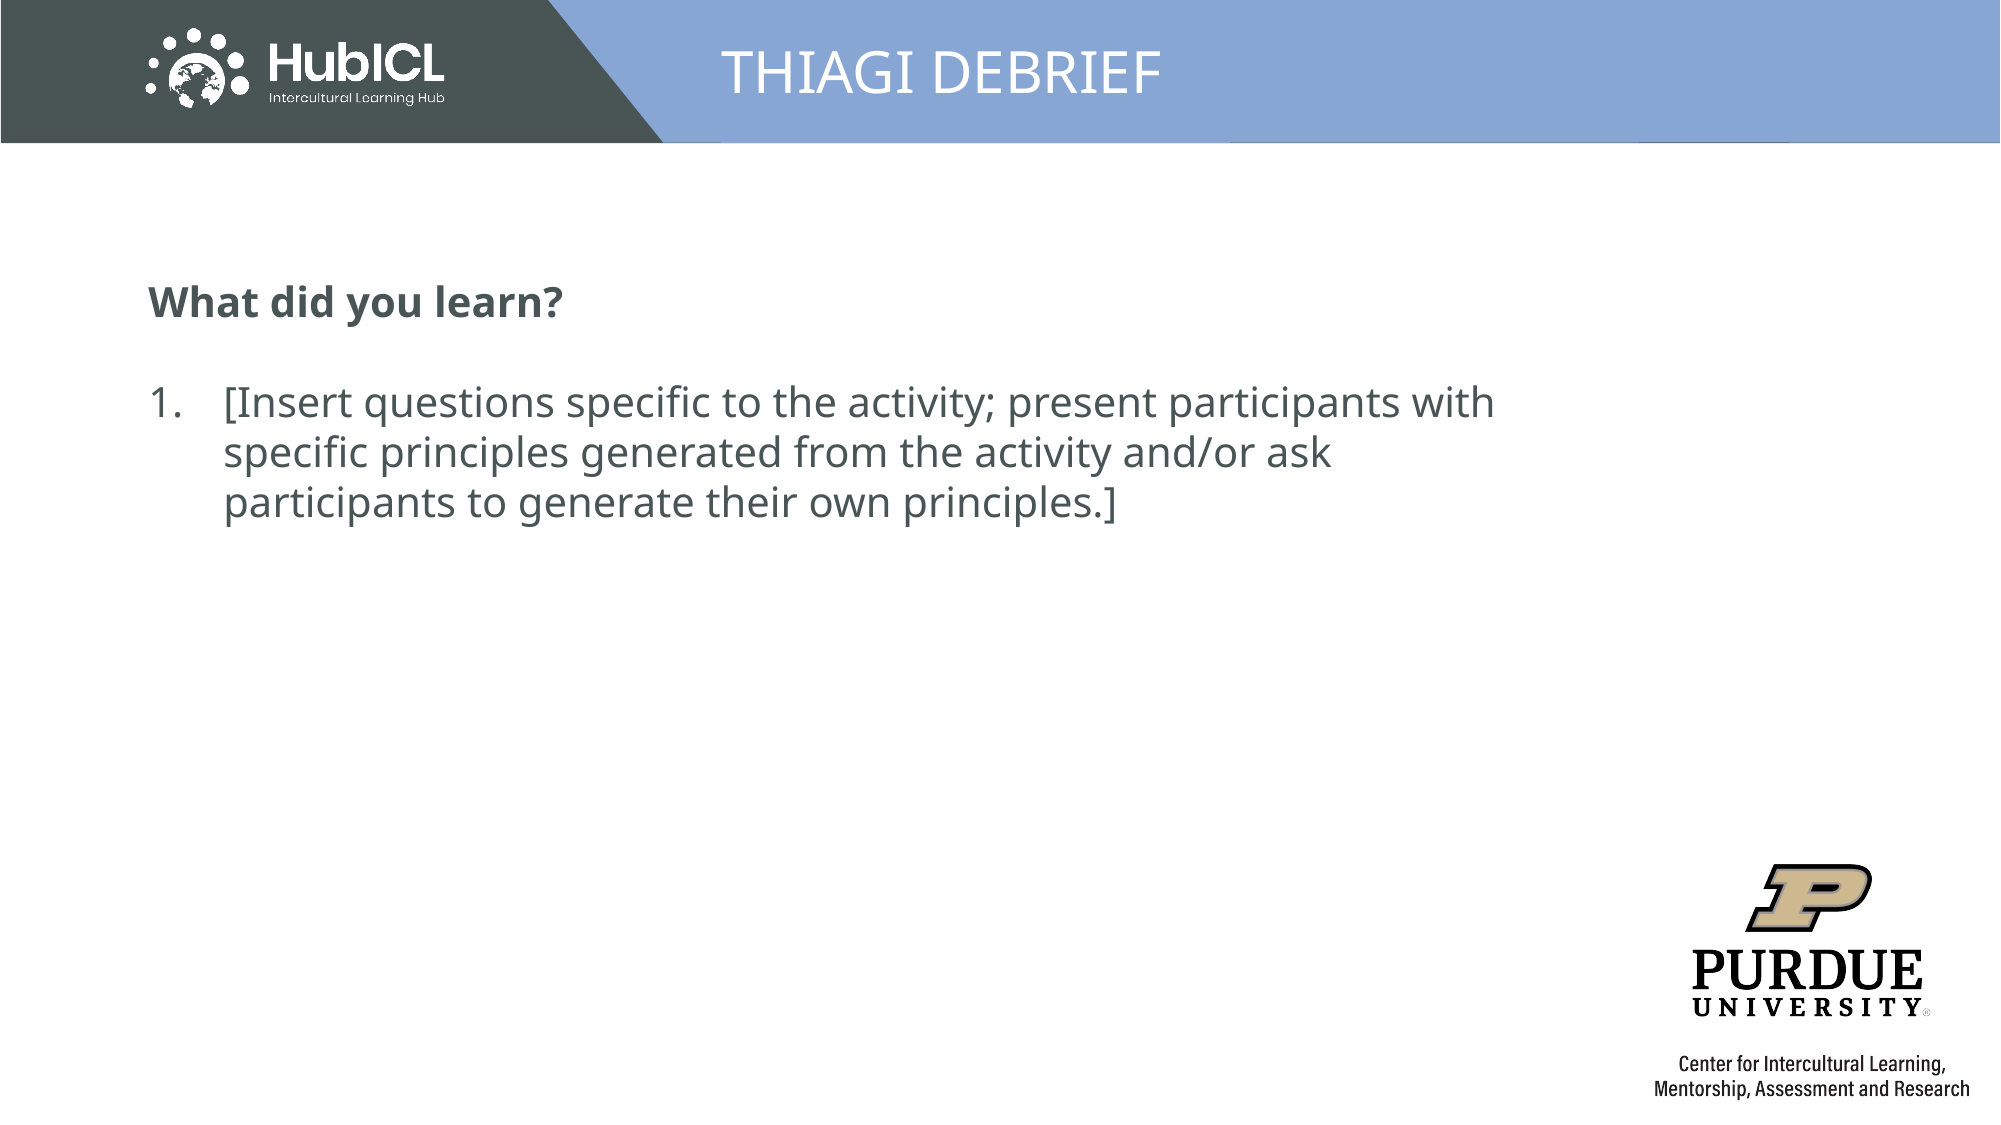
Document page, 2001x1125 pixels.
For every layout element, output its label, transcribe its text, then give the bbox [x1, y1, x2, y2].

text_box What did you learn? [Insert questions specific to the activity; present participants with specific principles generated from the activity and/or ask participants to generate their own principles.] [133, 268, 1526, 619]
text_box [0, 0, 2000, 144]
picture [1645, 862, 1979, 1125]
